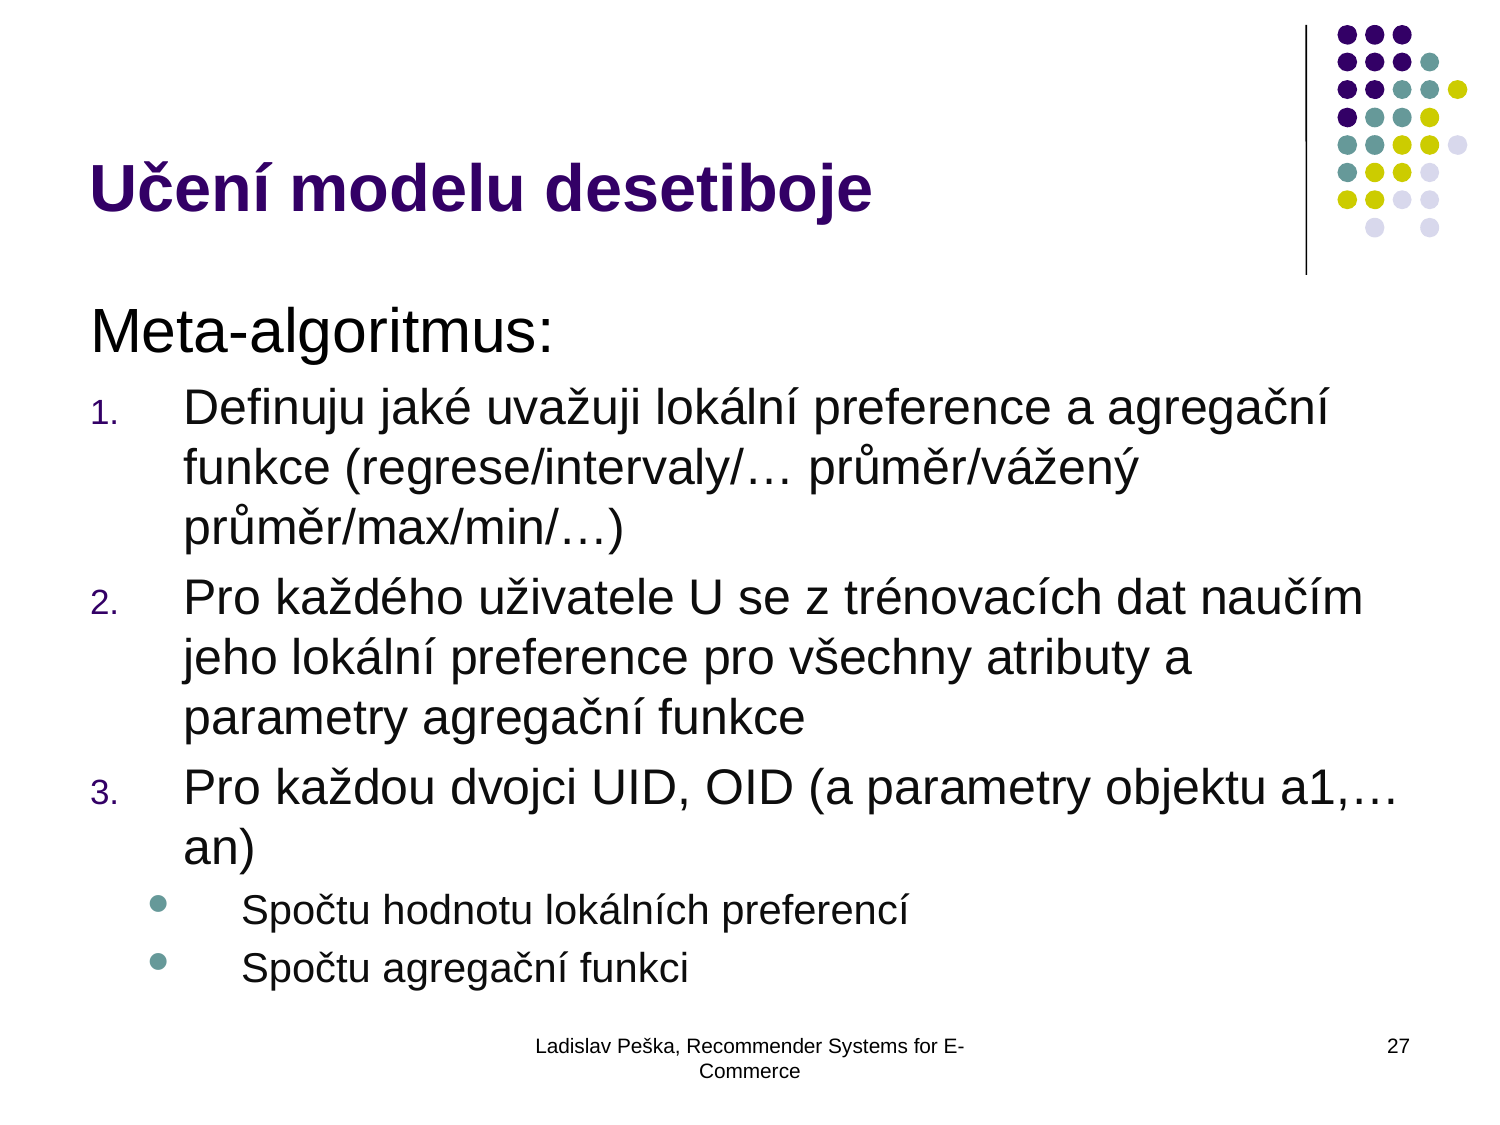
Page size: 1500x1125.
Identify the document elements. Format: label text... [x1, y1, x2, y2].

list Meta-algoritmus: Definuju jaké uvažuji lokální preference a agregační funkce (regrese/intervaly/… průměr/vážený průměr/max/min/…) Pro každého uživatele U se z trénovacích dat naučím jeho lokální preference pro všechny atributy a parametry agregační funkce Pro každou dvojci UID, OID (a parametry objektu a1,…an) Spočtu hodnotu lokálních preferencí Spočtu agregační funkci [74, 281, 1426, 1006]
text_box Učení modelu desetiboje [75, 20, 1313, 233]
footer Ladislav Peška, Recommender Systems for E-Commerce [512, 1024, 988, 1101]
slide_number 27 [1074, 1024, 1426, 1101]
